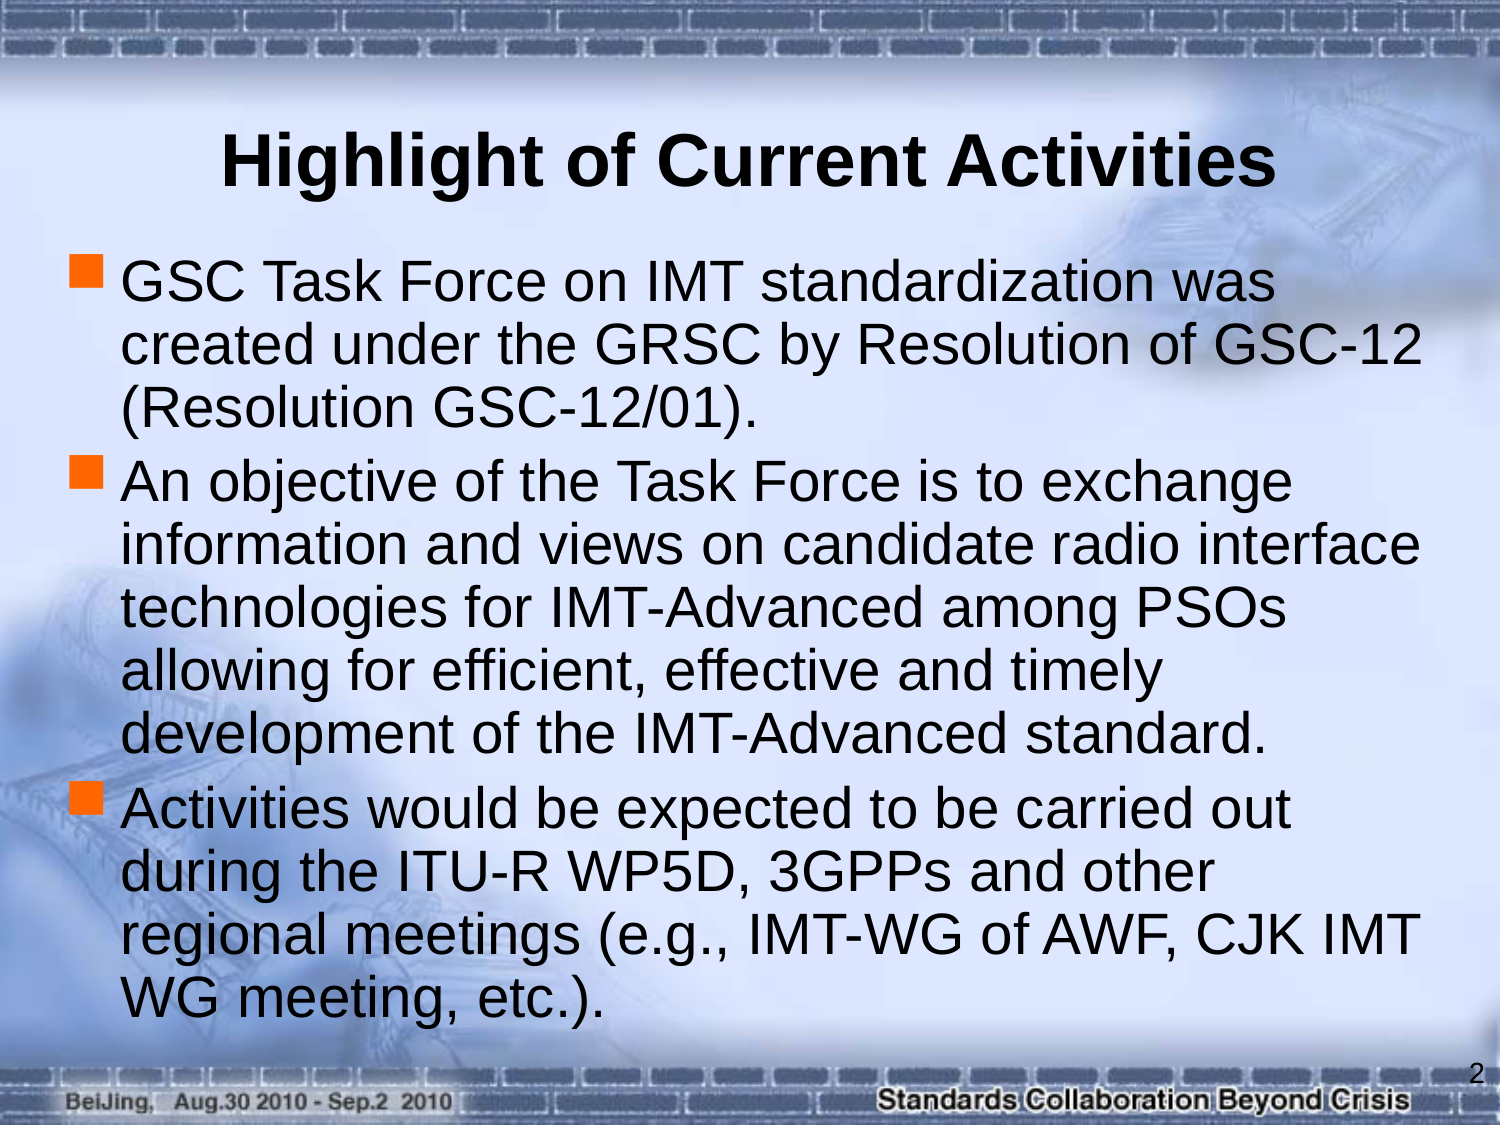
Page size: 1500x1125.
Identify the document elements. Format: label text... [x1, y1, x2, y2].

title Highlight of Current Activities [49, 62, 1451, 243]
list GSC Task Force on IMT standardization was created under the GRSC by Resolution of GSC-12 (Resolution GSC-12/01). An objective of the Task Force is to exchange information and views on candidate radio interface technologies for IMT-Advanced among PSOs allowing for efficient, effective and timely development of the IMT-Advanced standard. Activities would be expected to be carried out during the ITU-R WP5D, 3GPPs and other regional meetings (e.g., IMT-WG of AWF, CJK IMT WG meeting, etc.). [49, 243, 1451, 1048]
picture [0, 0, 1500, 1125]
slide_number 2 [1149, 1046, 1500, 1125]
